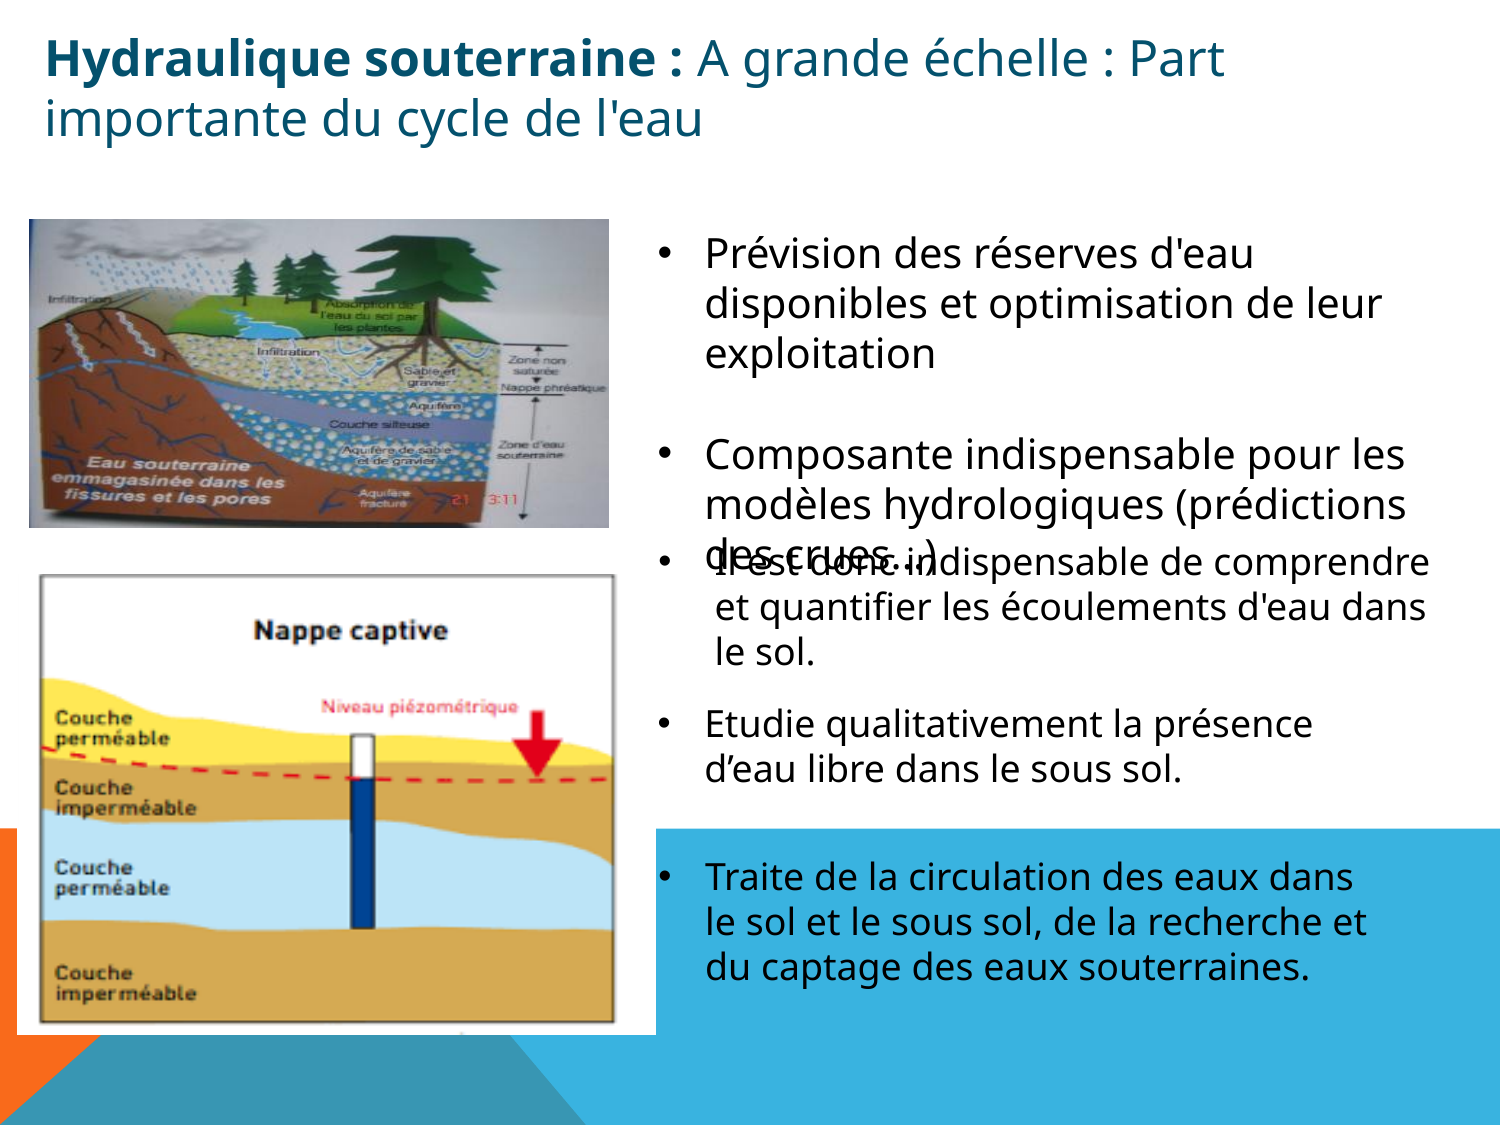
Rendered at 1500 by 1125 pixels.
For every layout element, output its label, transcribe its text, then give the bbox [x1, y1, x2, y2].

text_box Hydraulique souterraine : A grande échelle : Part importante du cycle de l'eau [29, 19, 1471, 154]
text_box Etudie qualitativement la présence d’eau libre dans le sous sol. [661, 692, 1393, 798]
picture [17, 574, 656, 1036]
picture [29, 219, 609, 528]
text_box Il est donc indispensable de comprendre et quantifier les écoulements d'eau dans le sol. [643, 530, 1471, 681]
text_box Traite de la circulation des eaux dans le sol et le sous sol, de la recherche et du captage des eaux souterraines. [661, 845, 1394, 996]
text_box Prévision des réserves d'eau disponibles et optimisation de leur exploitation Composante indispensable pour les modèles hydrologiques (prédictions des crues...) [642, 219, 1500, 585]
